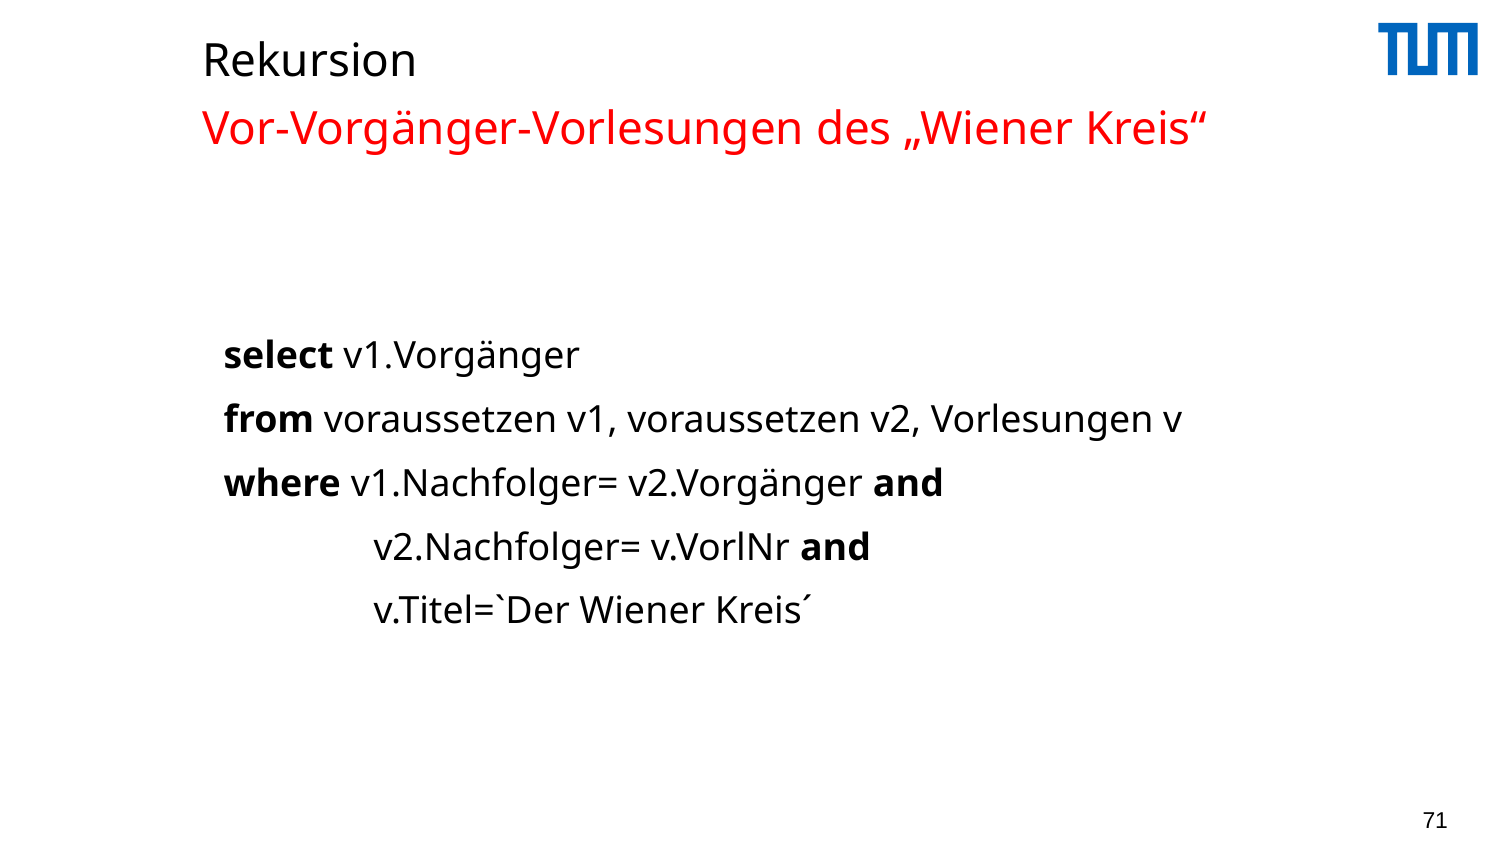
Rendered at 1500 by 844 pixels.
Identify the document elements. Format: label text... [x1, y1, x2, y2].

slide_number 71 [1111, 796, 1448, 842]
title Rekursion Vor-Vorgänger-Vorlesungen des „Wiener Kreis“ [187, 9, 1313, 281]
text_box select v1.Vorgänger from voraussetzen v1, voraussetzen v2, Vorlesungen v where v1.Nachfolger= v2.Vorgänger and v2.Nachfolger= v.VorlNr and v.Titel=`Der Wiener Kreis´ [208, 323, 1306, 703]
